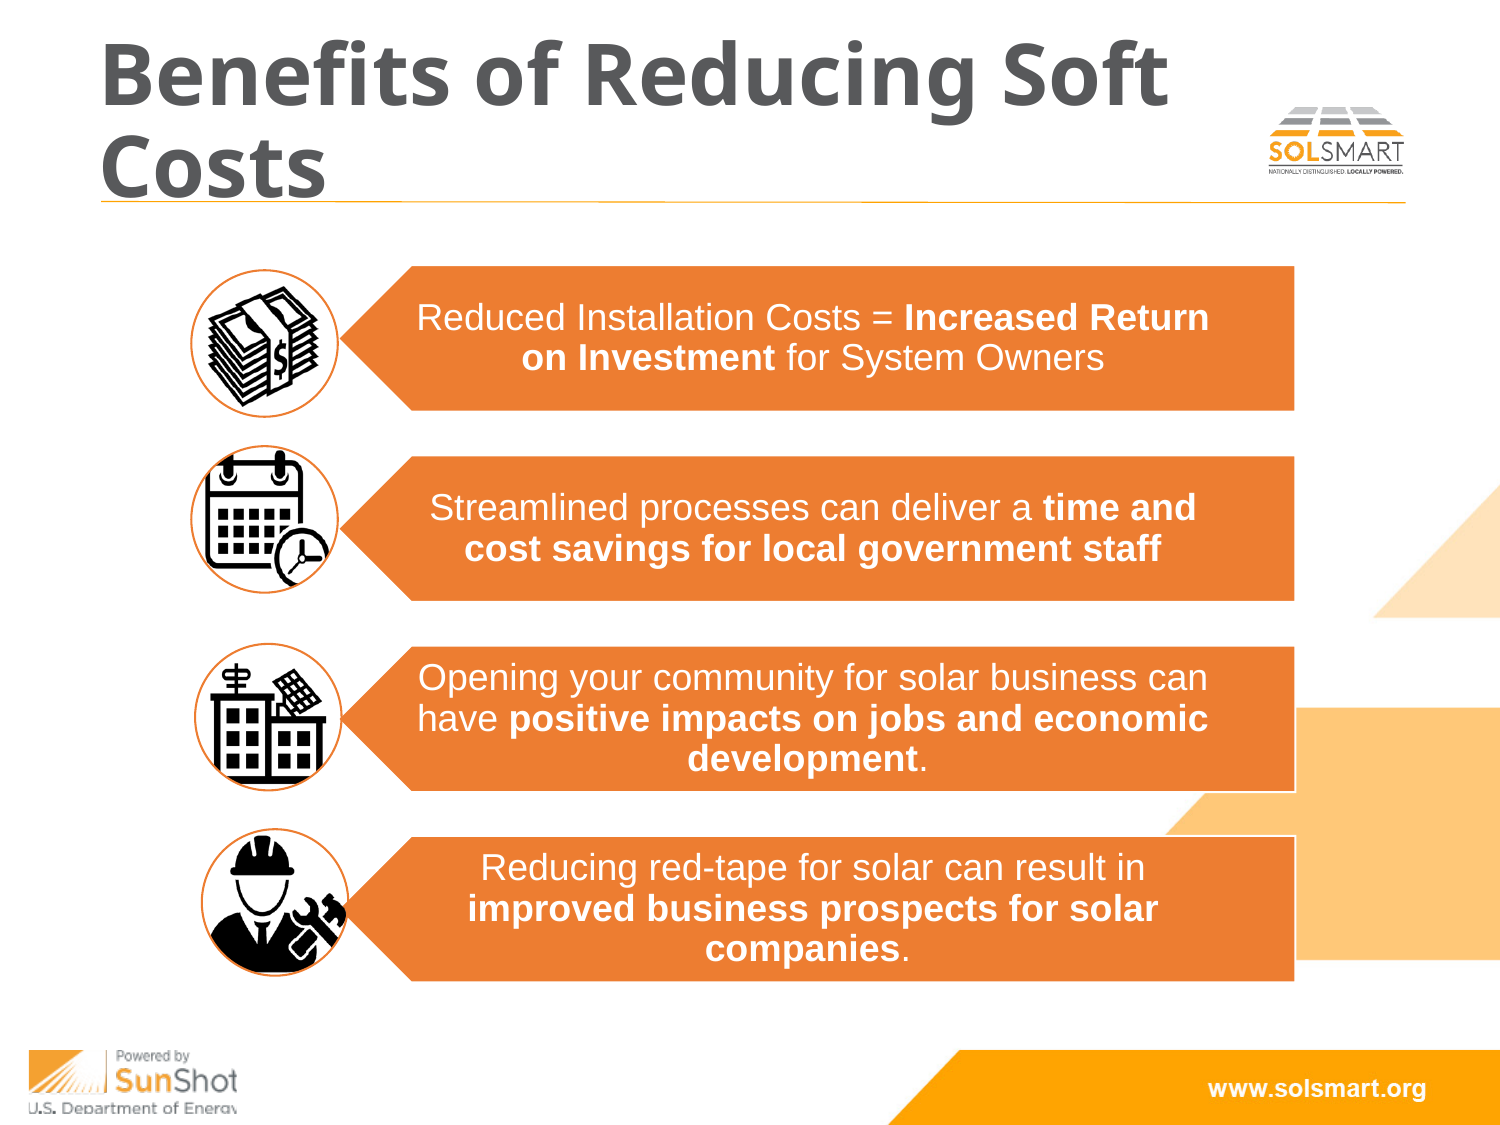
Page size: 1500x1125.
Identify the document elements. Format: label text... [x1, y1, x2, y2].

picture [0, 0, 1500, 1125]
title Benefits of Reducing Soft Costs [83, 63, 1210, 186]
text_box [59, 264, 1500, 983]
